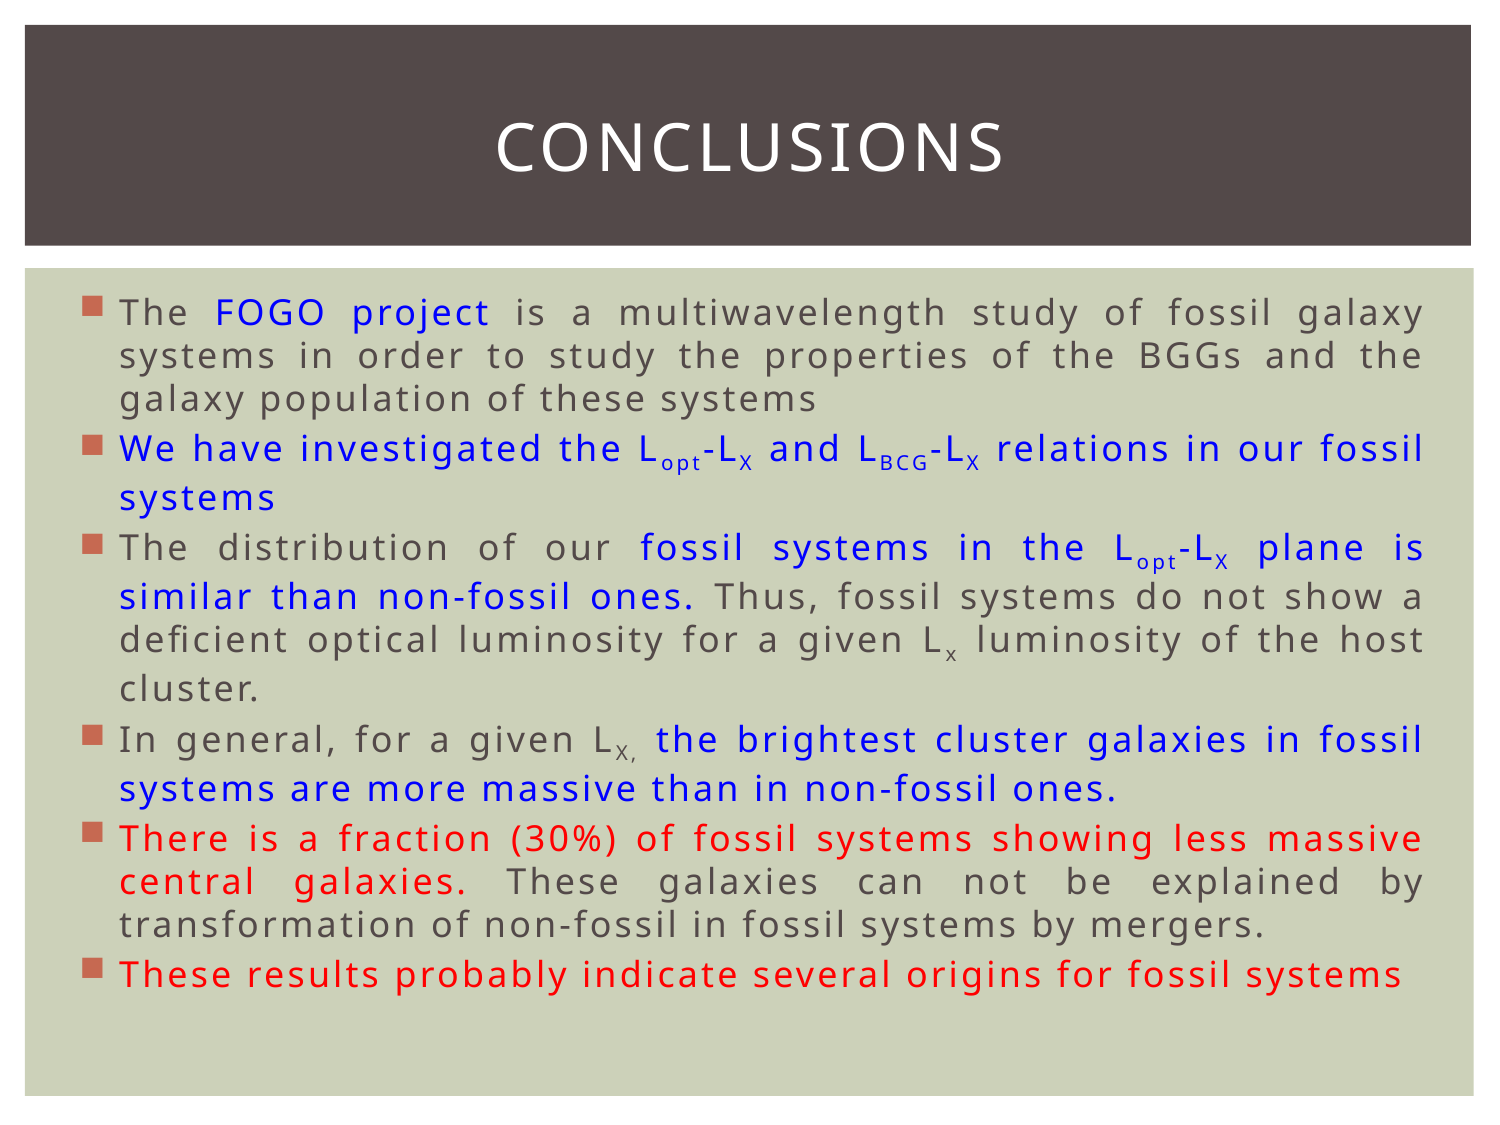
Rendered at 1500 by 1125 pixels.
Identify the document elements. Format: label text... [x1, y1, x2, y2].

list The FOGO project is a multiwavelength study of fossil galaxy systems in order to study the properties of the BGGs and the galaxy population of these systems We have investigated the Lopt-LX and LBCG-LX relations in our fossil systems The distribution of our fossil systems in the Lopt-LX plane is similar than non-fossil ones. Thus, fossil systems do not show a deficient optical luminosity for a given Lx luminosity of the host cluster. In general, for a given LX, the brightest cluster galaxies in fossil systems are more massive than in non-fossil ones. There is a fraction (30%) of fossil systems showing less massive central galaxies. These galaxies can not be explained by transformation of non-fossil in fossil systems by mergers. These results probably indicate several origins for fossil systems [62, 281, 1442, 1005]
title Conclusions [62, 58, 1438, 232]
